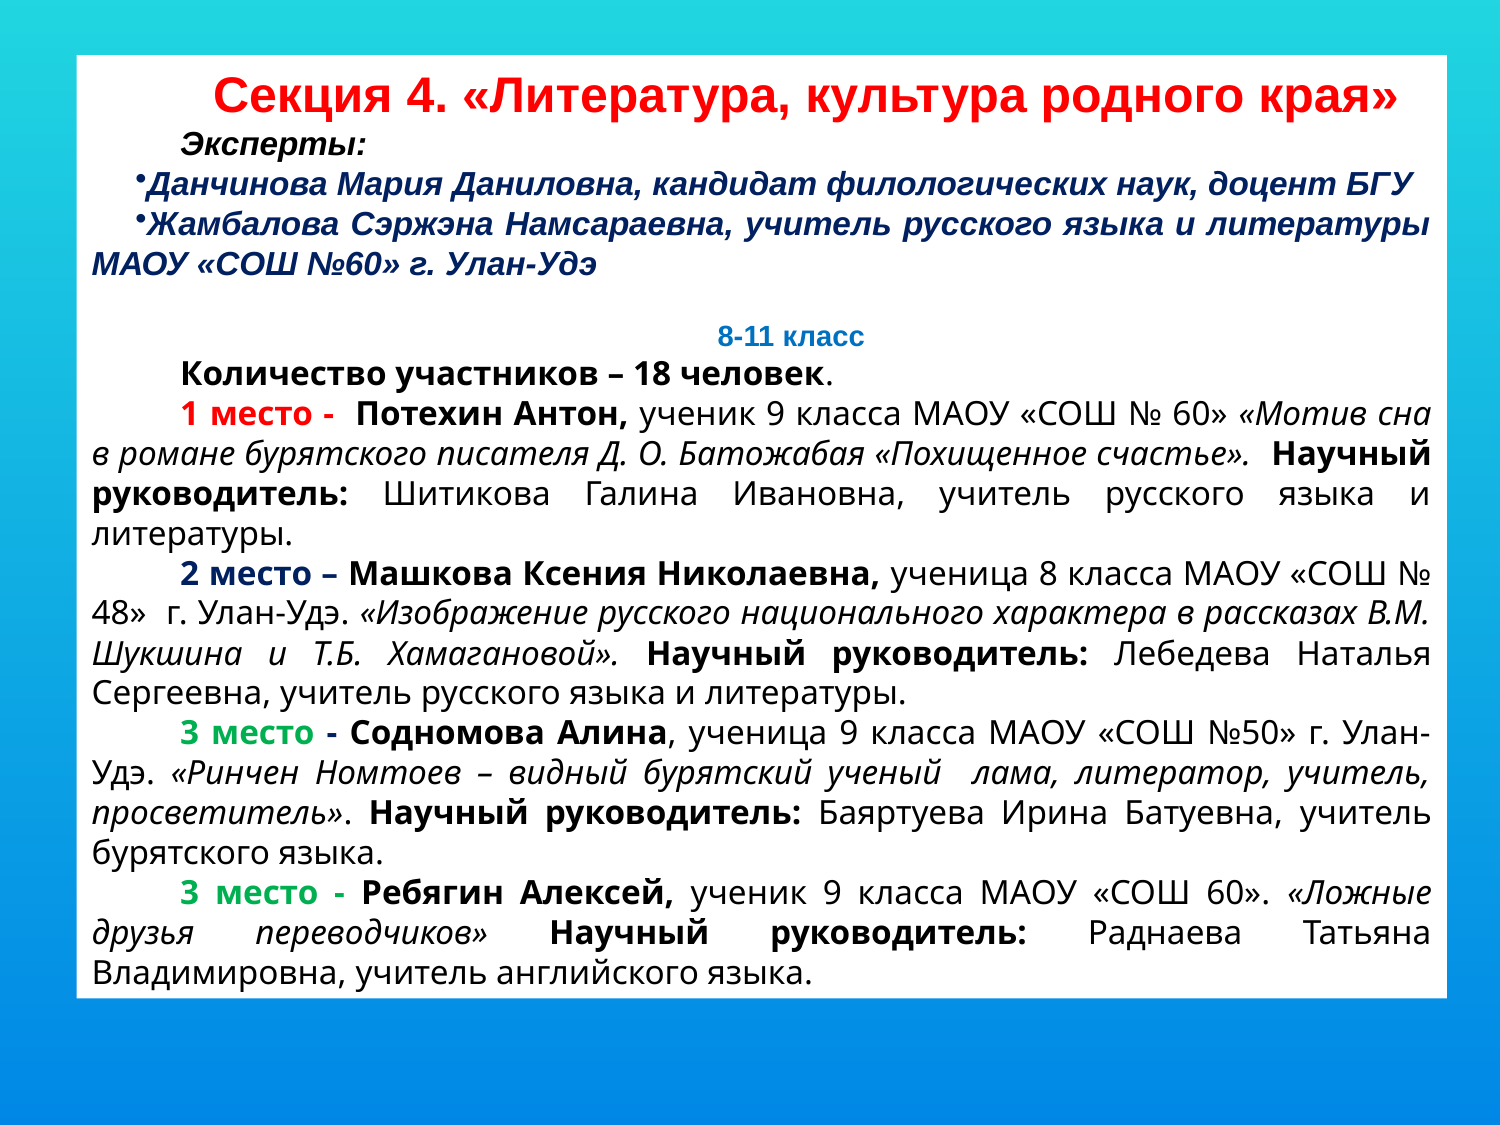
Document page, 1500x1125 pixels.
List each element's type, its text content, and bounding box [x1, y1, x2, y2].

text_box Секция 4. «Литература, культура родного края» Эксперты: Данчинова Мария Даниловна, кандидат филологических наук, доцент БГУ Жамбалова Сэржэна Намсараевна, учитель русского языка и литературы МАОУ «СОШ №60» г. Улан-Удэ 8-11 класс Количество участников – 18 человек. 1 место - Потехин Антон, ученик 9 класса МАОУ «СОШ № 60» «Мотив сна в романе бурятского писателя Д. О. Батожабая «Похищенное счастье». Научный руководитель: Шитикова Галина Ивановна, учитель русского языка и литературы. 2 место – Машкова Ксения Николаевна, ученица 8 класса МАОУ «СОШ № 48» г. Улан-Удэ. «Изображение русского национального характера в рассказах В.М. Шукшина и Т.Б. Хамагановой». Научный руководитель: Лебедева Наталья Сергеевна, учитель русского языка и литературы. 3 место - Содномова Алина, ученица 9 класса МАОУ «СОШ №50» г. Улан-Удэ. «Ринчен Номтоев – видный бурятский ученый лама, литератор, учитель, просветитель». Научный руководитель: Баяртуева Ирина Батуевна, учитель бурятского языка. 3 место - Ребягин Алексей, ученик 9 класса МАОУ «СОШ 60». «Ложные друзья переводчиков» Научный руководитель: Раднаева Татьяна Владимировна, учитель английского языка. [76, 55, 1447, 999]
